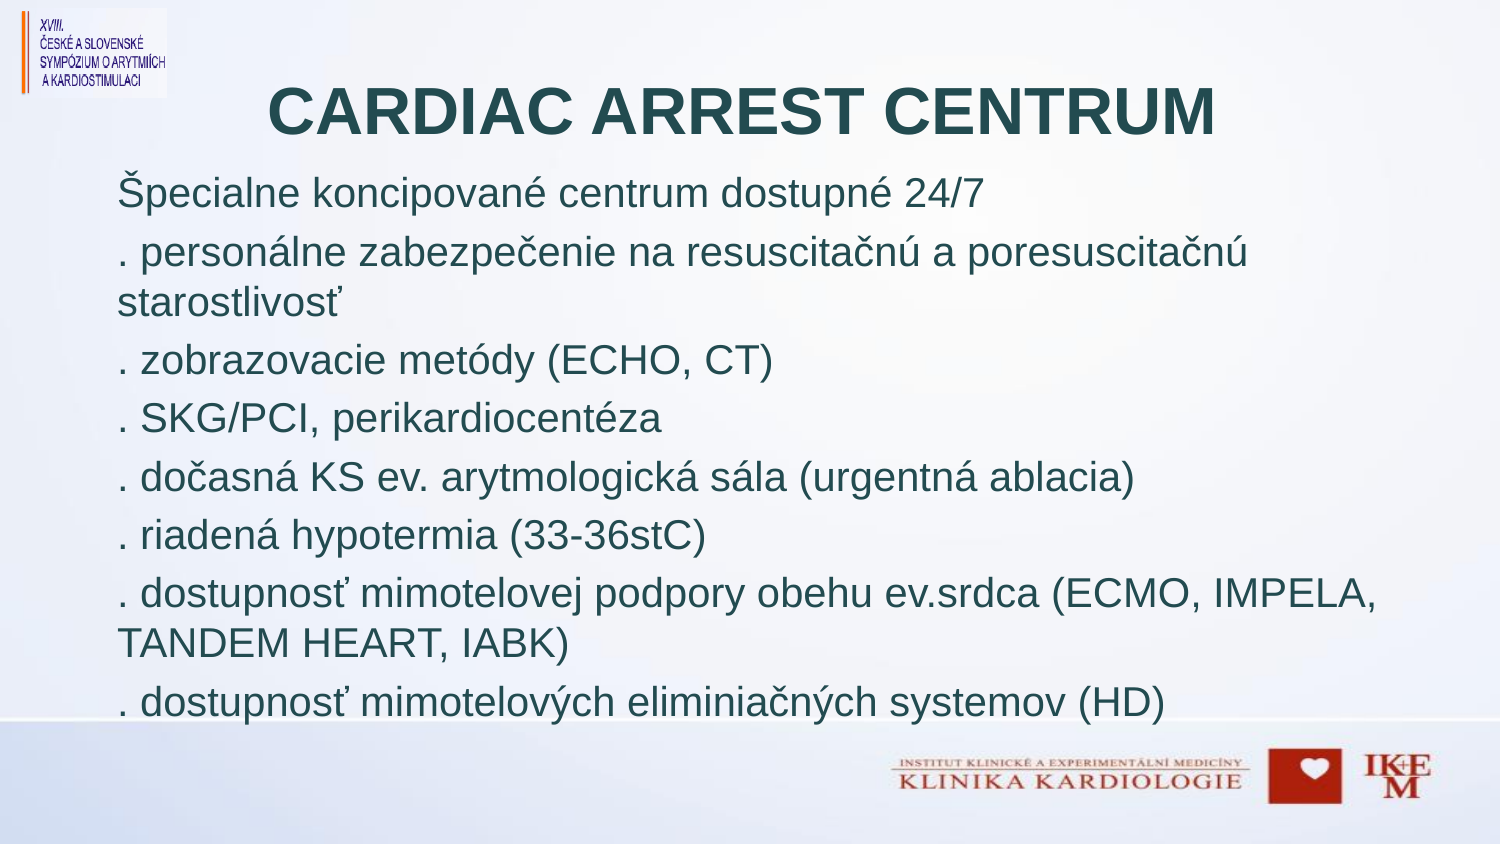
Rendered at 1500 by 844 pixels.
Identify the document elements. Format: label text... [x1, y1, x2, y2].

picture [0, 0, 1500, 844]
list Špecialne koncipované centrum dostupné 24/7 . personálne zabezpečenie na resuscitačnú a poresuscitačnú starostlivosť . zobrazovacie metódy (ECHO, CT) . SKG/PCI, perikardiocentéza . dočasná KS ev. arytmologická sála (urgentná ablacia) . riadená hypotermia (33-36stC) . dostupnosť mimotelovej podpory obehu ev.srdca (ECMO, IMPELA, TANDEM HEART, IABK) . dostupnosť mimotelových eliminiačných systemov (HD) [102, 158, 1500, 745]
title CARDIAC ARREST CENTRUM [252, 52, 1500, 158]
